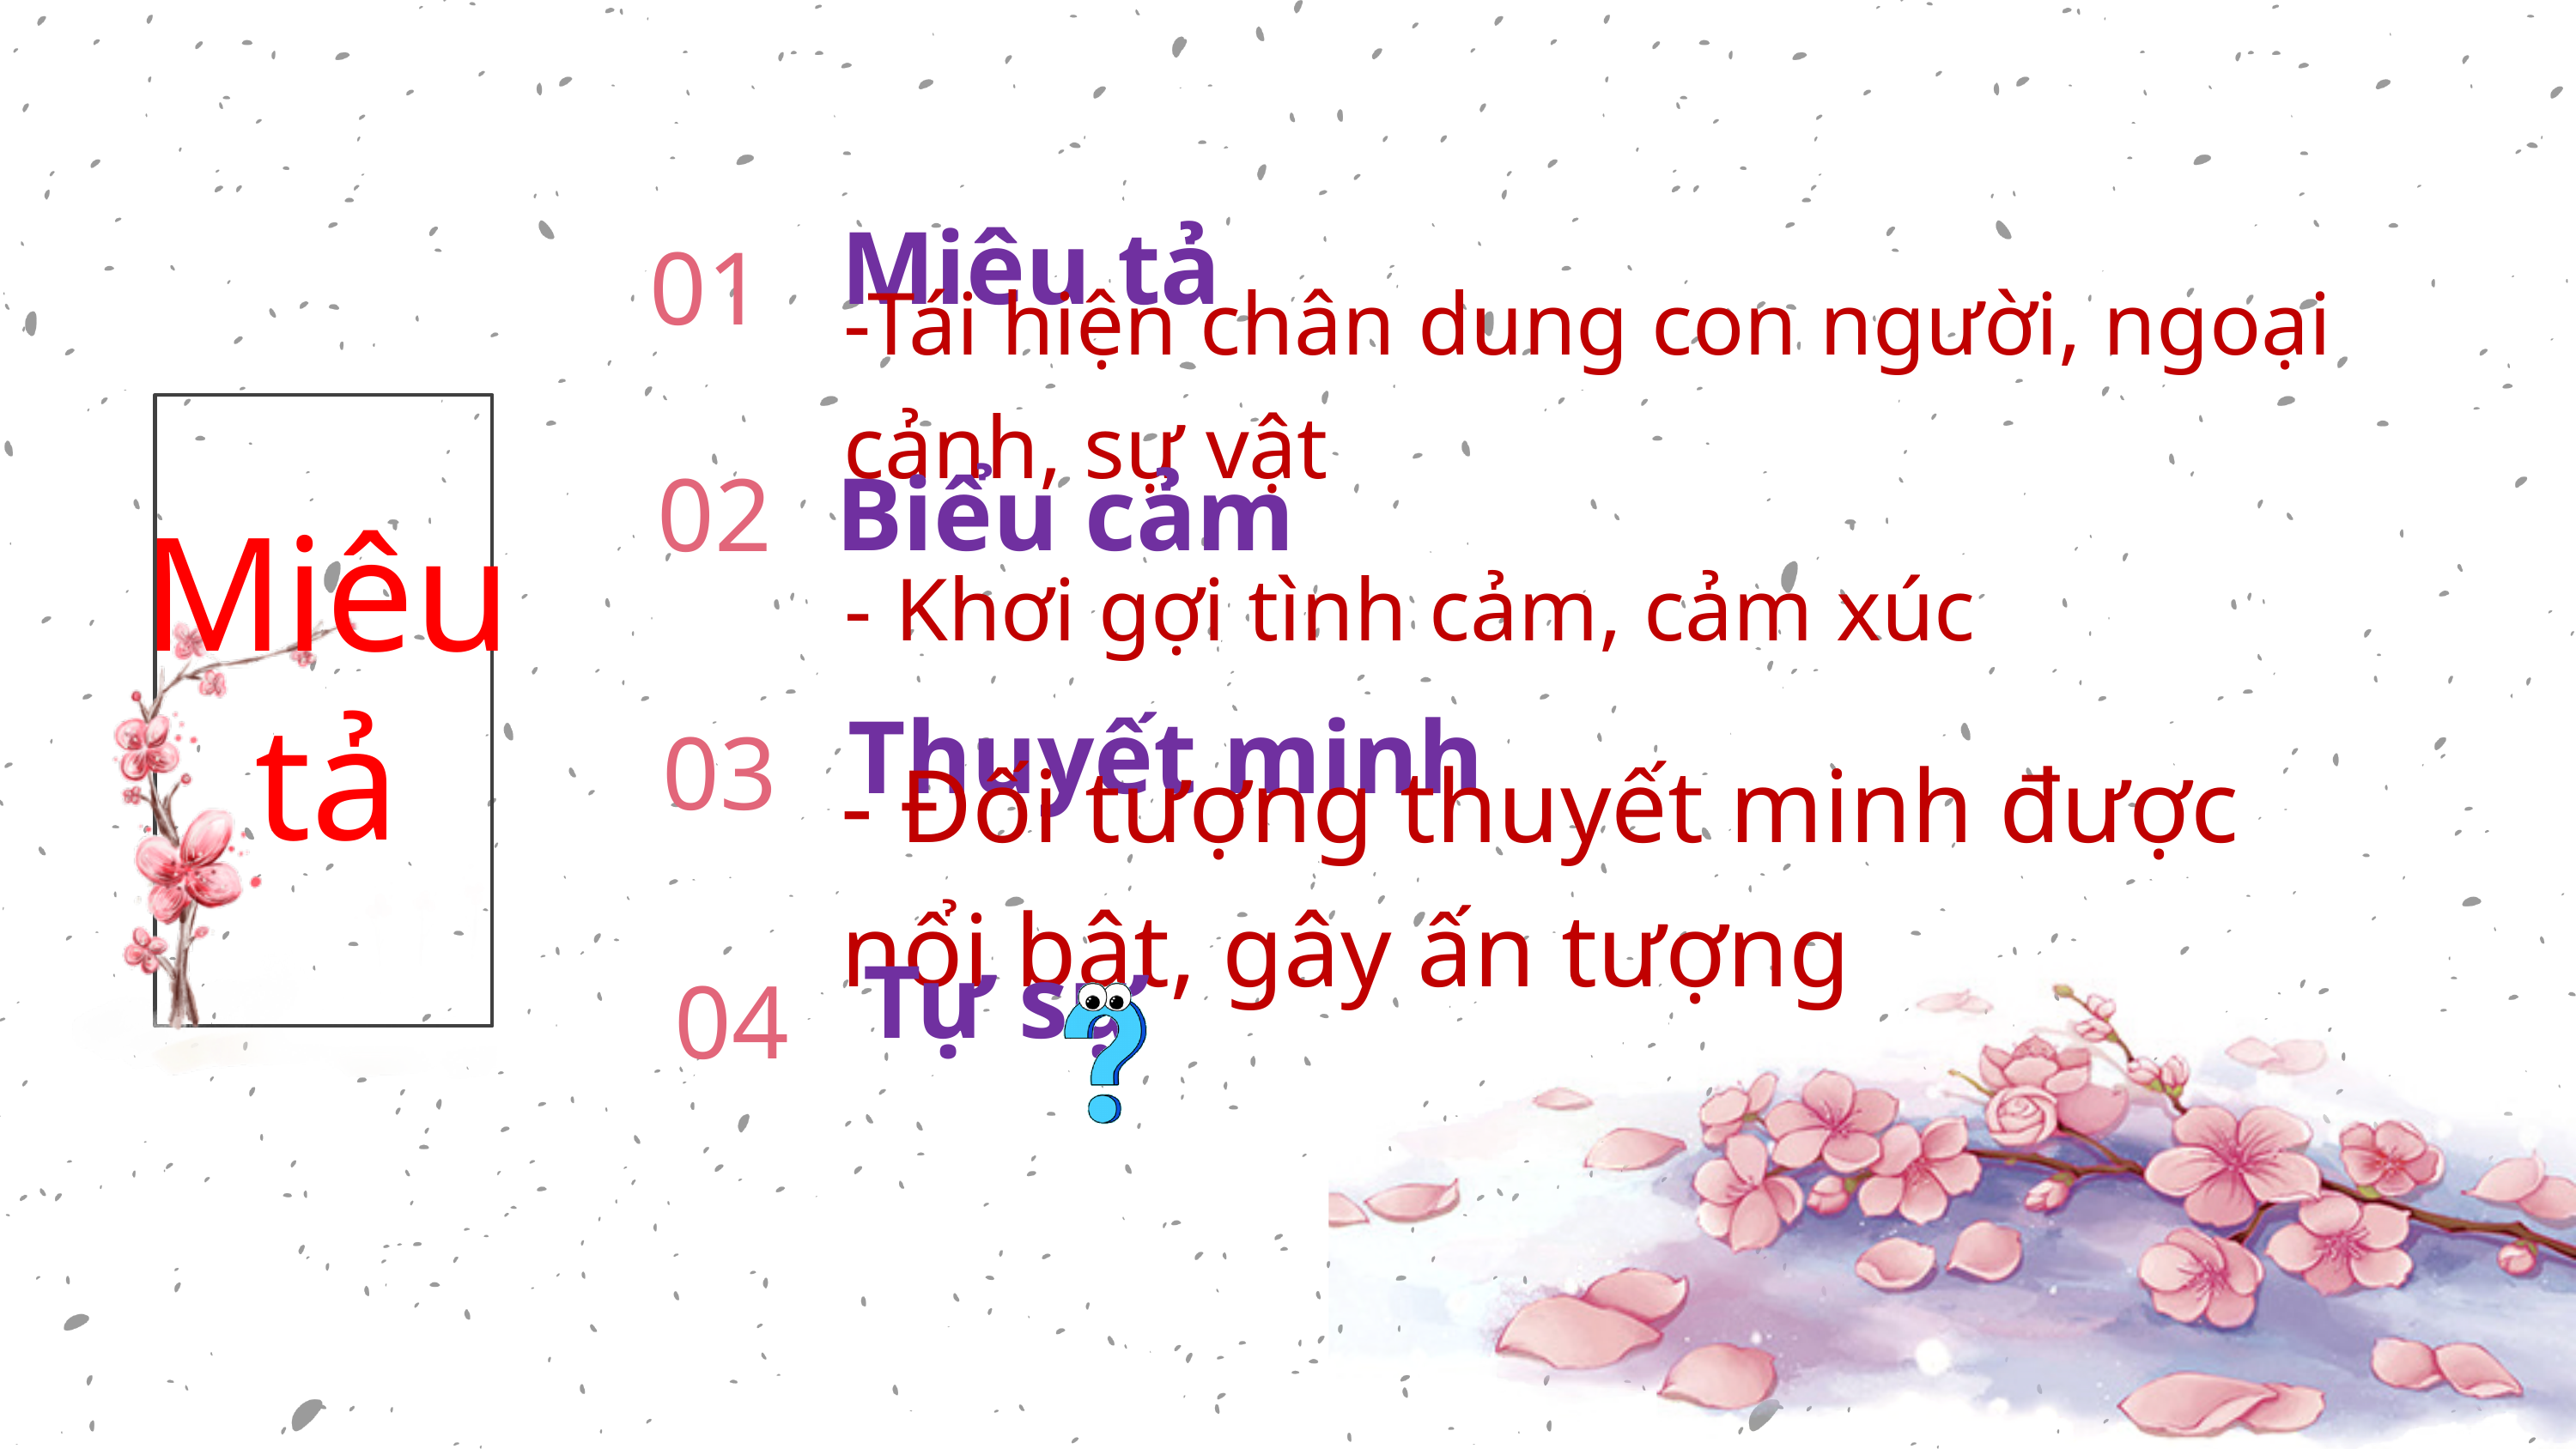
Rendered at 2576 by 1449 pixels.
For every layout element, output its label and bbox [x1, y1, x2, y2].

picture [993, 978, 1219, 1129]
picture [1327, 831, 2576, 1449]
text_box [0, 0, 2576, 1449]
text_box [0, 394, 529, 1155]
